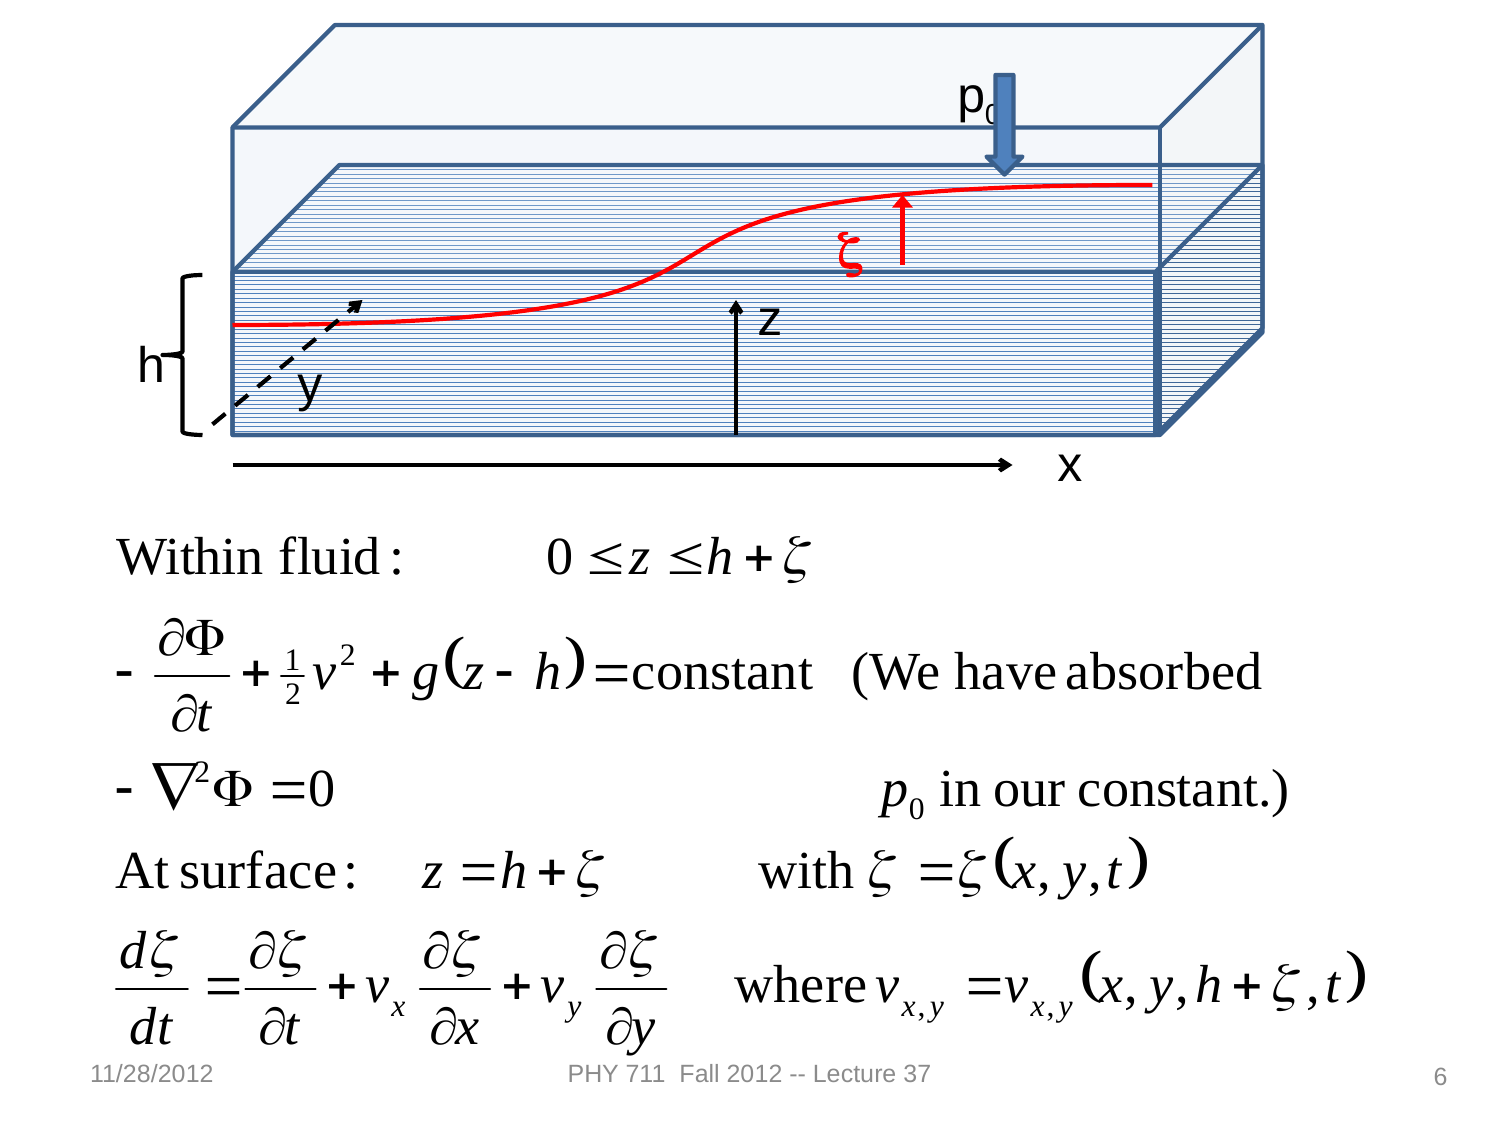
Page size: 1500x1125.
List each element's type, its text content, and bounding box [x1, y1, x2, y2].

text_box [106, 524, 1369, 1067]
slide_number 6 [1112, 1045, 1463, 1106]
footer PHY 711 Fall 2012 -- Lecture 37 [512, 1075, 988, 1103]
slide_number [75, 1042, 425, 1103]
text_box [122, 24, 1263, 486]
